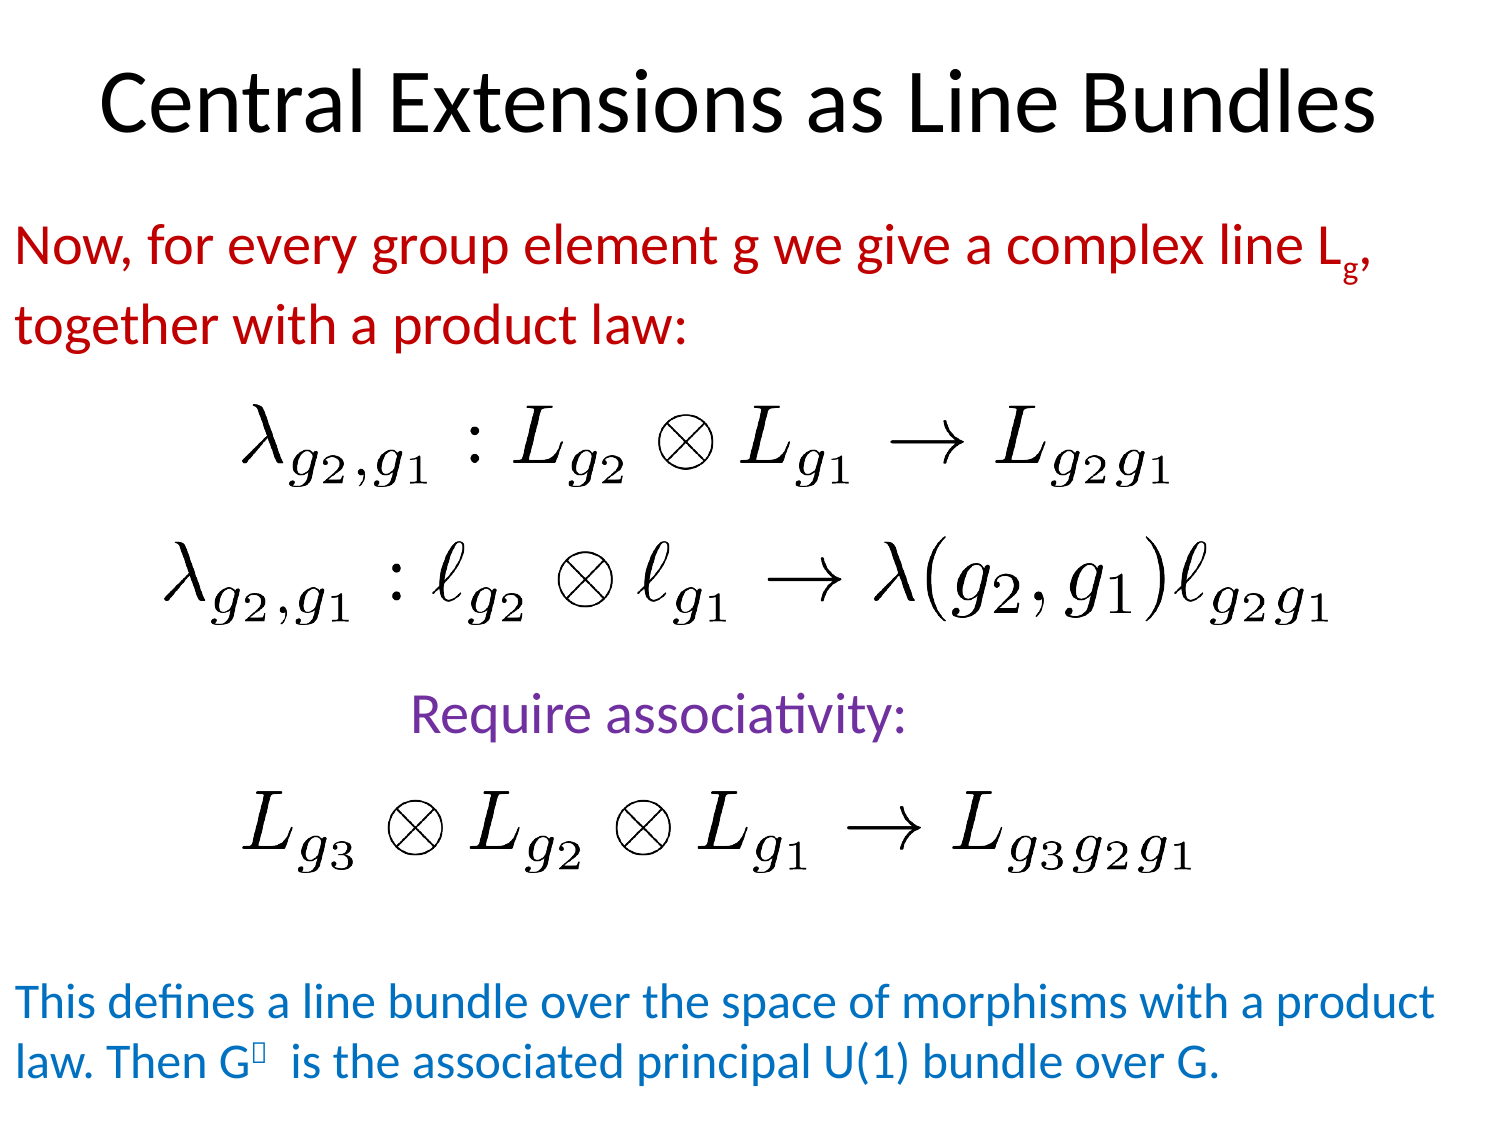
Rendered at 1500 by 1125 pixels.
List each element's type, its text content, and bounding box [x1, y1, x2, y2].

text_box Now, for every group element g we give a complex line Lg, together with a product law: [0, 199, 1500, 364]
picture [242, 791, 1191, 873]
text_box Require associativity: [395, 667, 1496, 753]
text_box This defines a line bundle over the space of morphisms with a product law. Then G is the associated principal U(1) bundle over G. [0, 961, 1500, 1096]
picture [242, 404, 1169, 488]
title Central Extensions as Line Bundles [64, 1, 1415, 190]
picture [163, 536, 1329, 625]
